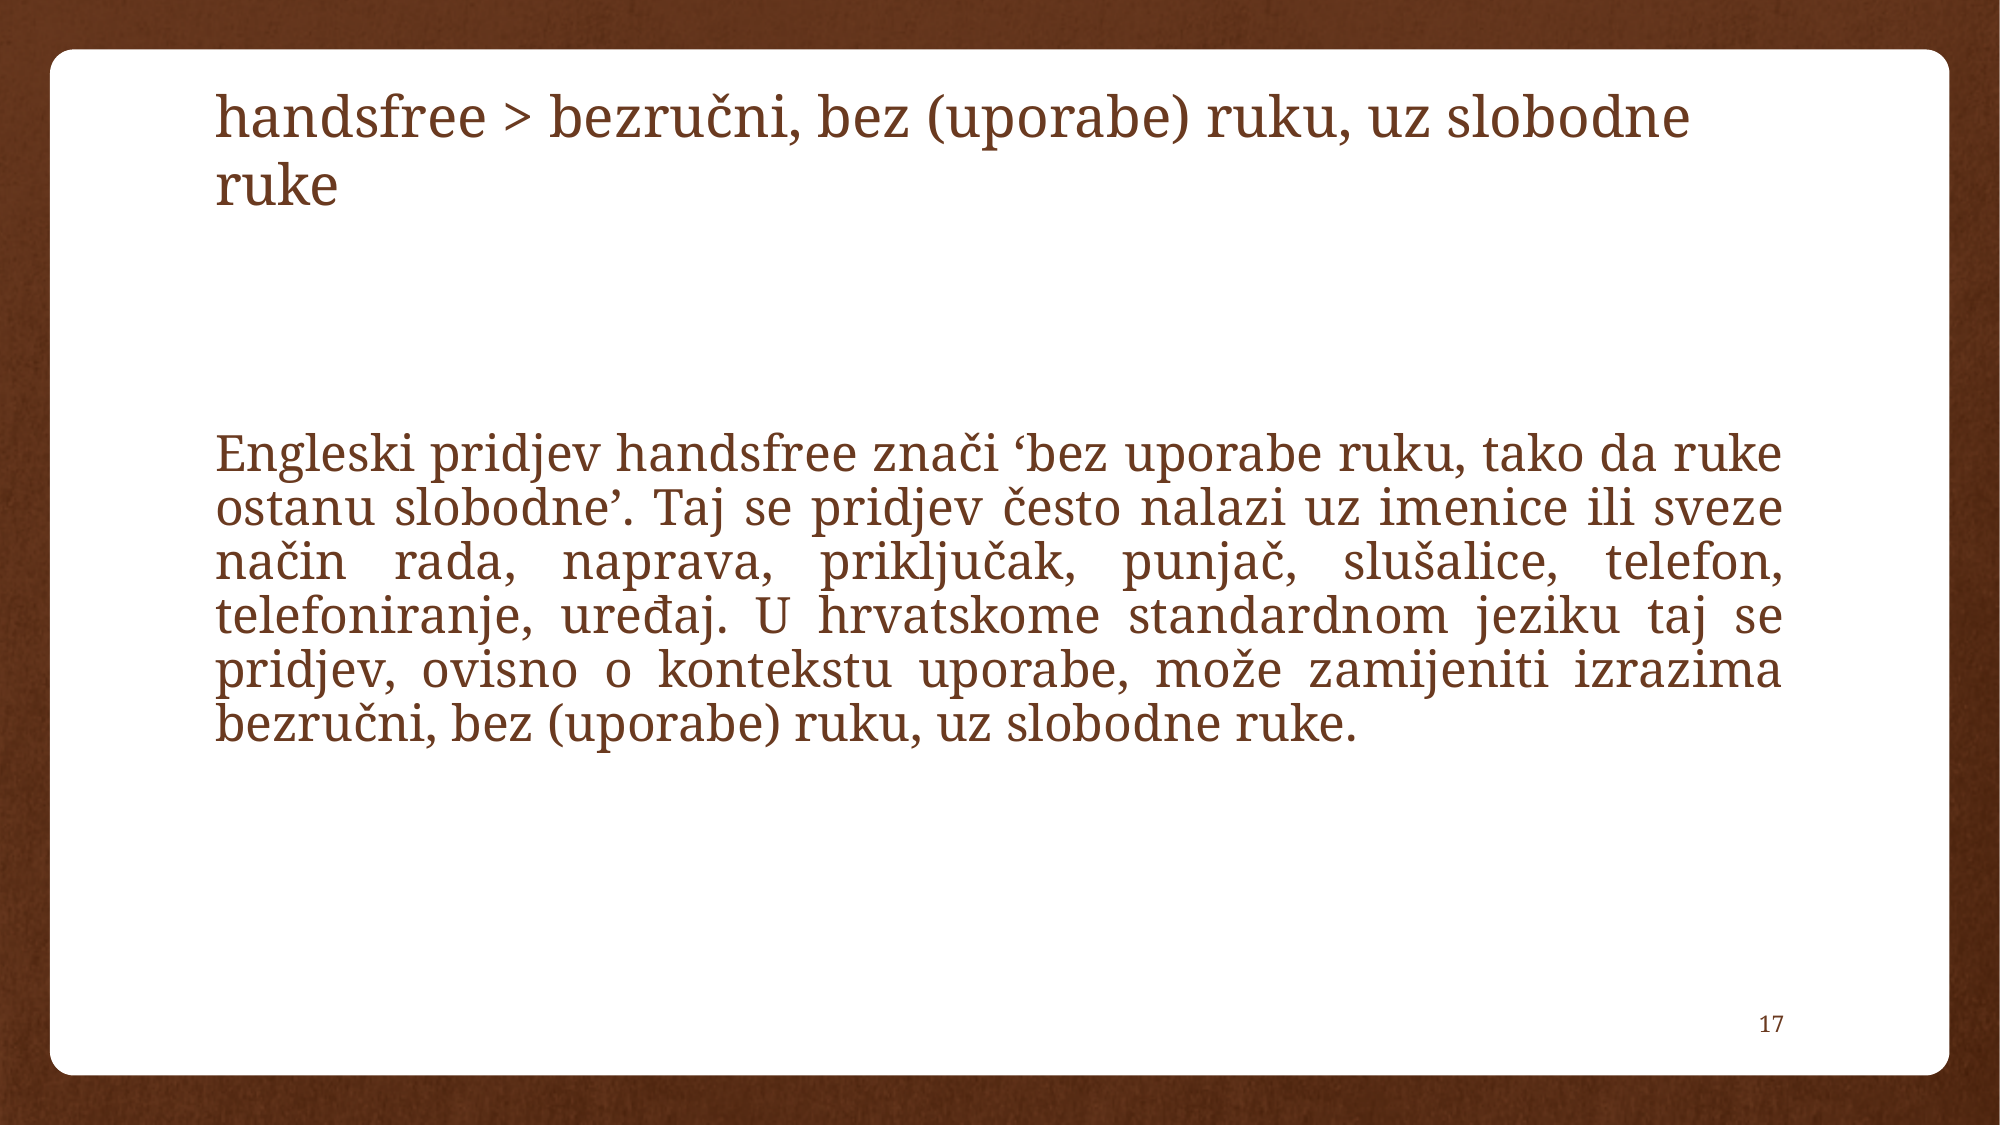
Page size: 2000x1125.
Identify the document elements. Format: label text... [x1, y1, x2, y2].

title handsfree > bezručni, bez (uporabe) ruku, uz slobodne ruke [199, 70, 1827, 327]
list Engleski pridjev handsfree znači ‘bez uporabe ruku, tako da ruke ostanu slobodne’. Taj se pridjev često nalazi uz imenice ili sveze način rada, naprava, priključak, punjač, slušalice, telefon, telefoniranje, uređaj. U hrvatskome standardnom jeziku taj se pridjev, ovisno o kontekstu uporabe, može zamijeniti izrazima bezručni, bez (uporabe) ruku, uz slobodne ruke. [199, 420, 1800, 996]
slide_number 17 [1543, 995, 1800, 1055]
